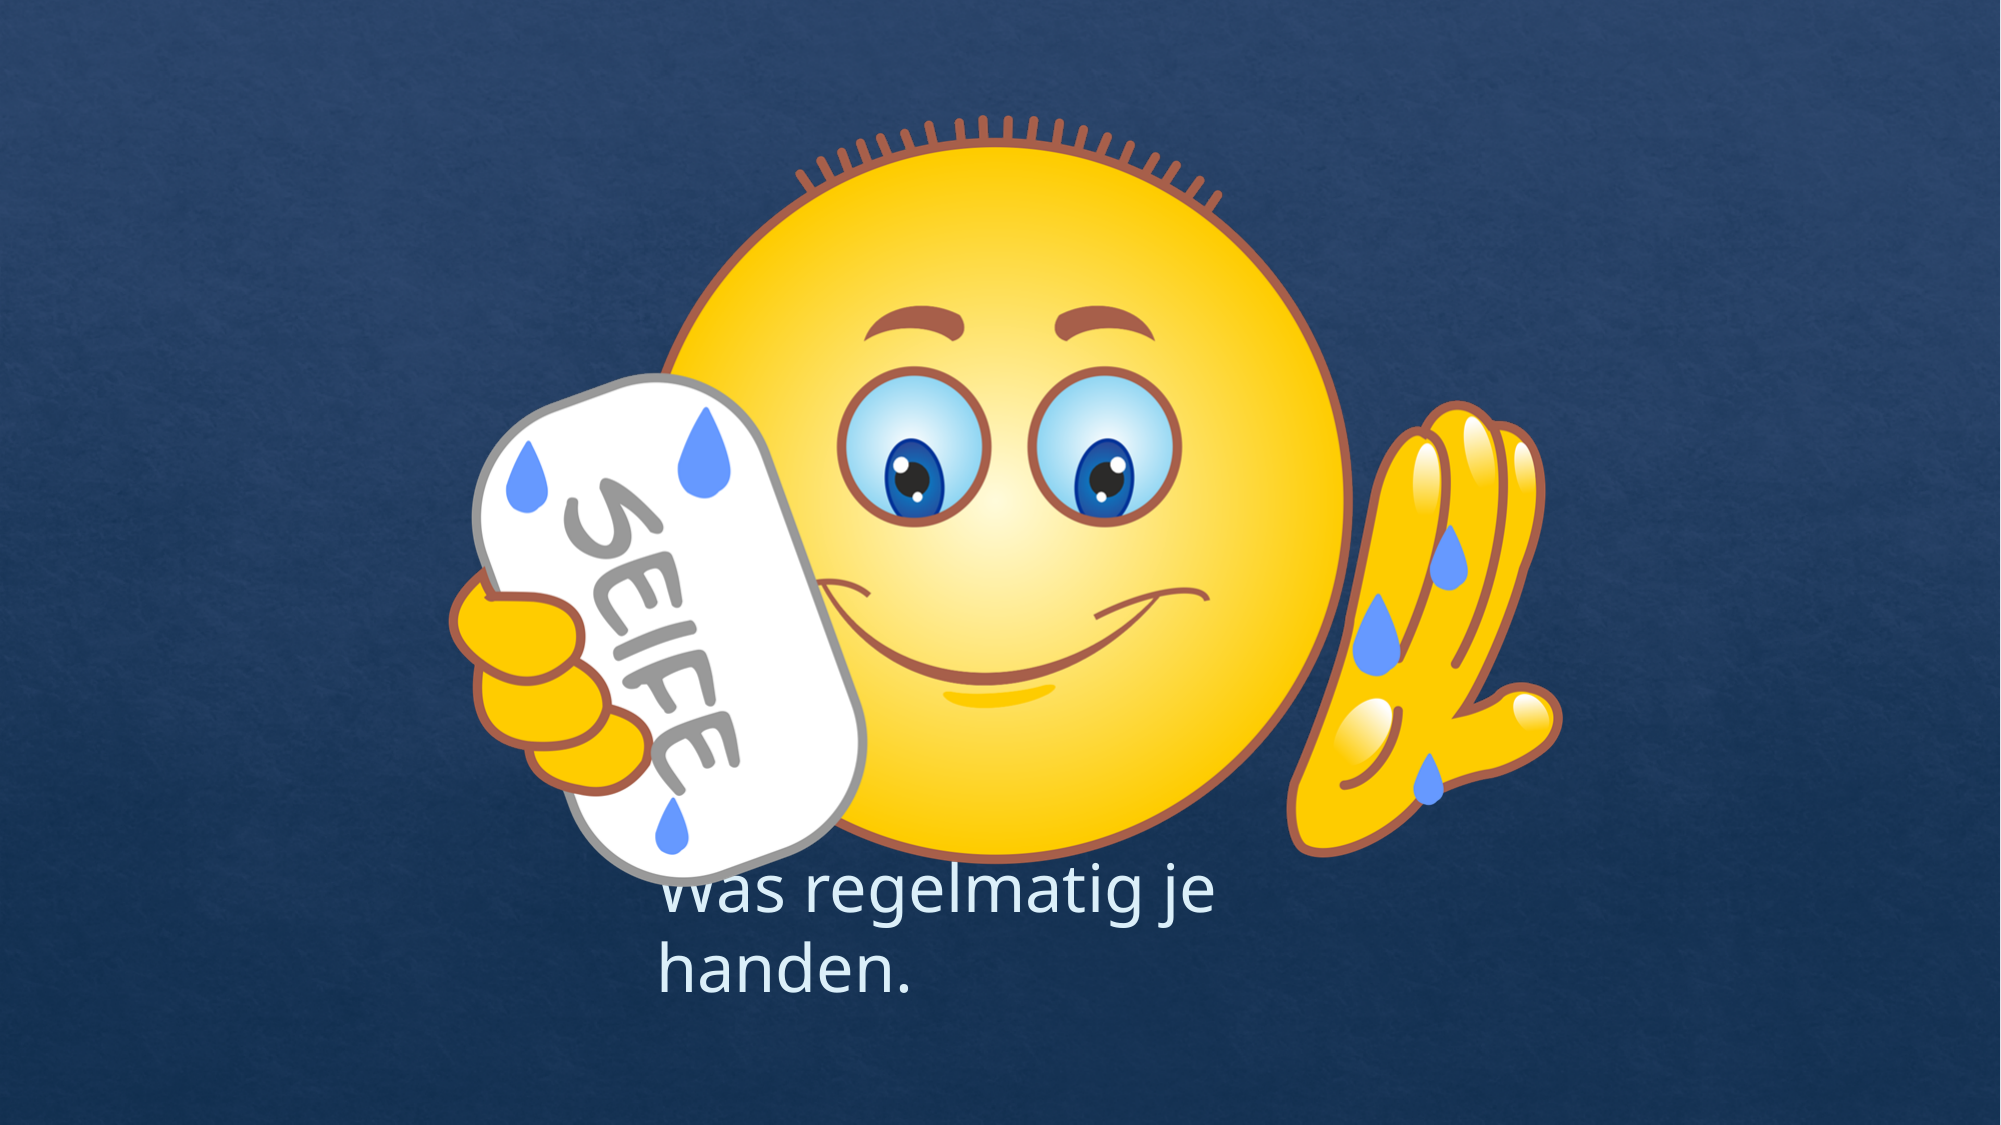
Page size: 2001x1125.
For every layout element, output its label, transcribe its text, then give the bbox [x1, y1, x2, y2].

picture [447, 114, 1563, 887]
text_box Was regelmatig je handen. [641, 898, 1329, 1014]
